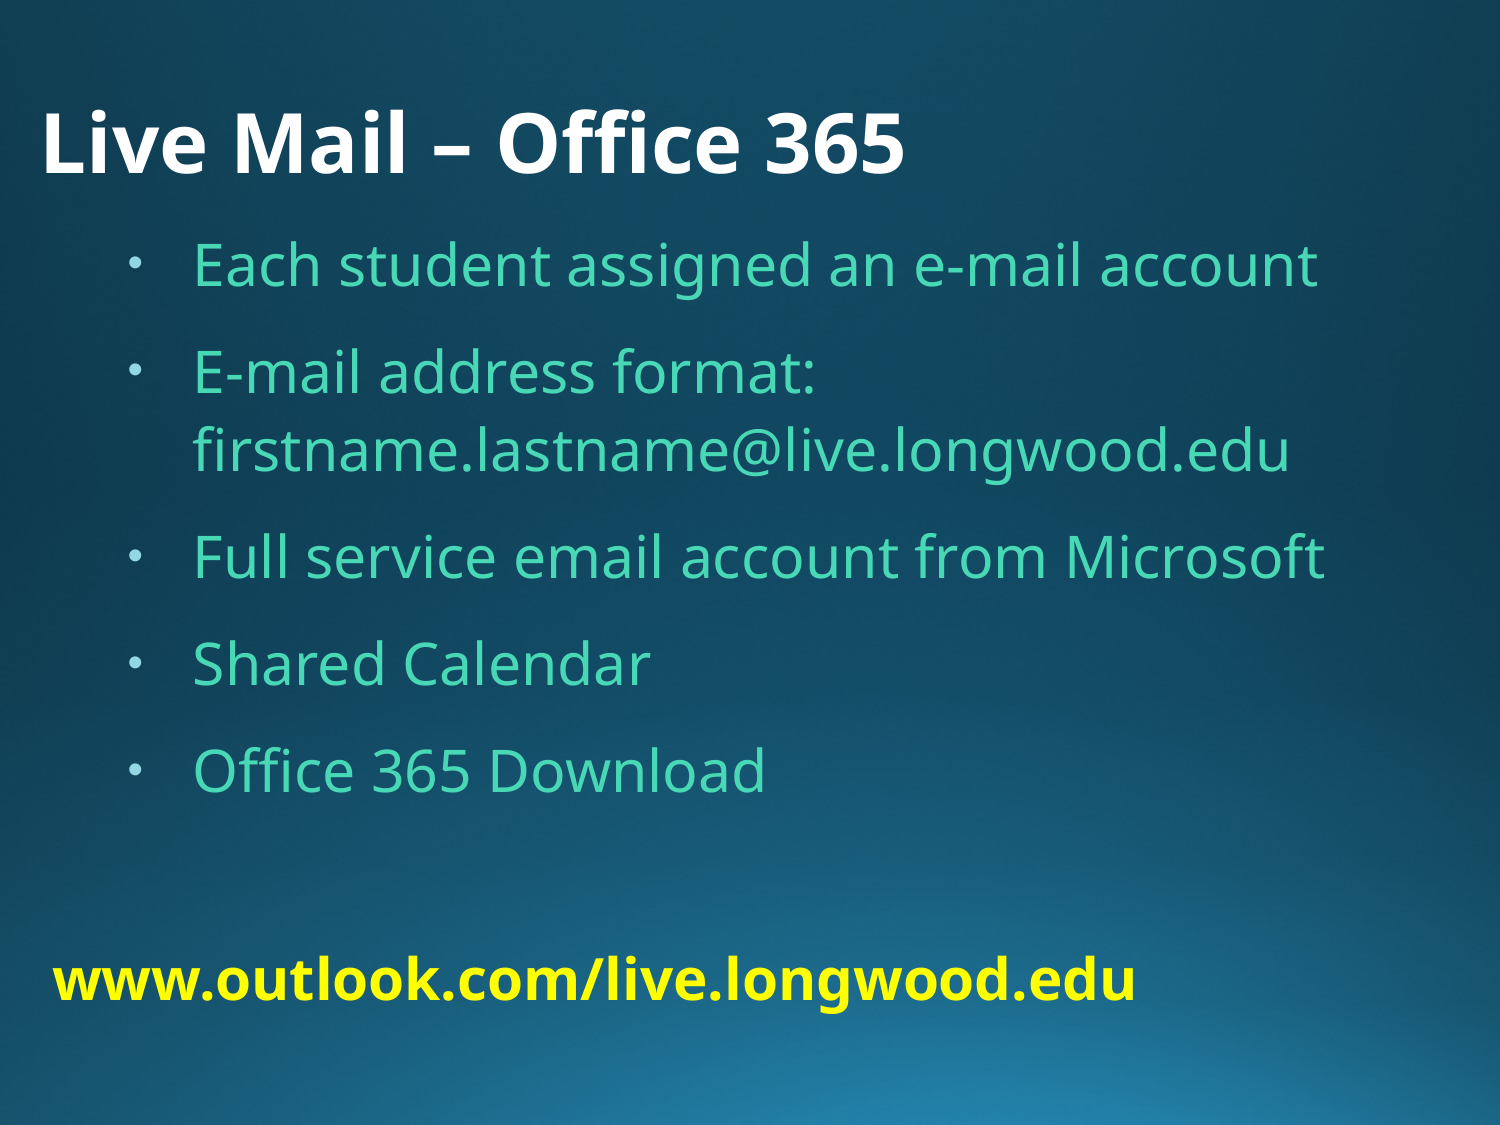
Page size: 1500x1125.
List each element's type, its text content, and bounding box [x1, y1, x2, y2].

text_box www.outlook.com/live.longwood.edu [37, 874, 1316, 1090]
title Live Mail – Office 365 [24, 37, 1319, 255]
picture [0, 0, 1500, 1125]
list Each student assigned an e-mail account E-mail address format: firstname.lastname@live.longwood.edu Full service email account from Microsoft Shared Calendar Office 365 Download [112, 212, 1407, 938]
